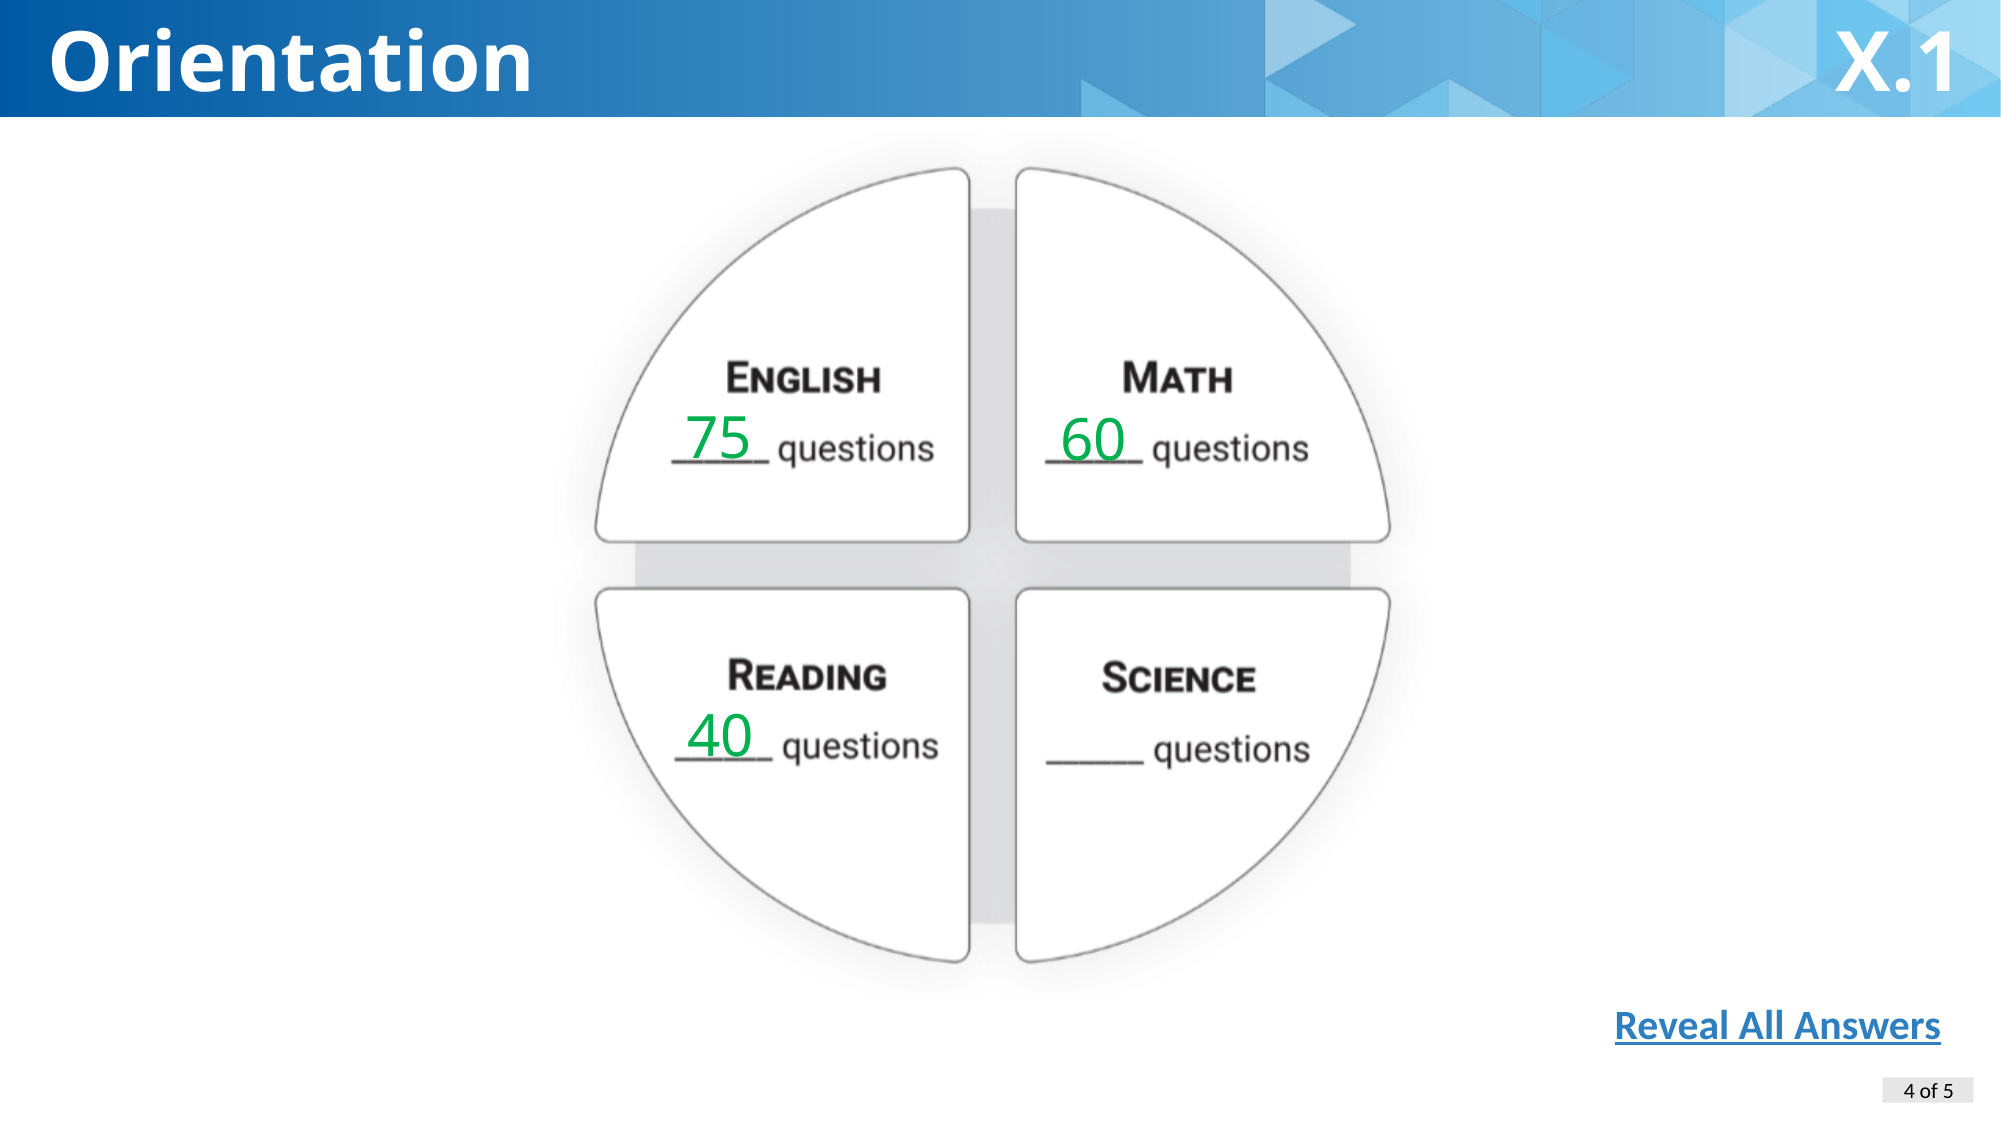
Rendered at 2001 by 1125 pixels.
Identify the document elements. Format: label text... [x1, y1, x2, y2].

text_box [0, 0, 2000, 118]
text_box Reveal All Answers [1612, 990, 1957, 1047]
text_box Orientation [32, 11, 720, 117]
picture [554, 131, 1446, 994]
picture [990, 0, 2000, 117]
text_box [1882, 1076, 1974, 1104]
